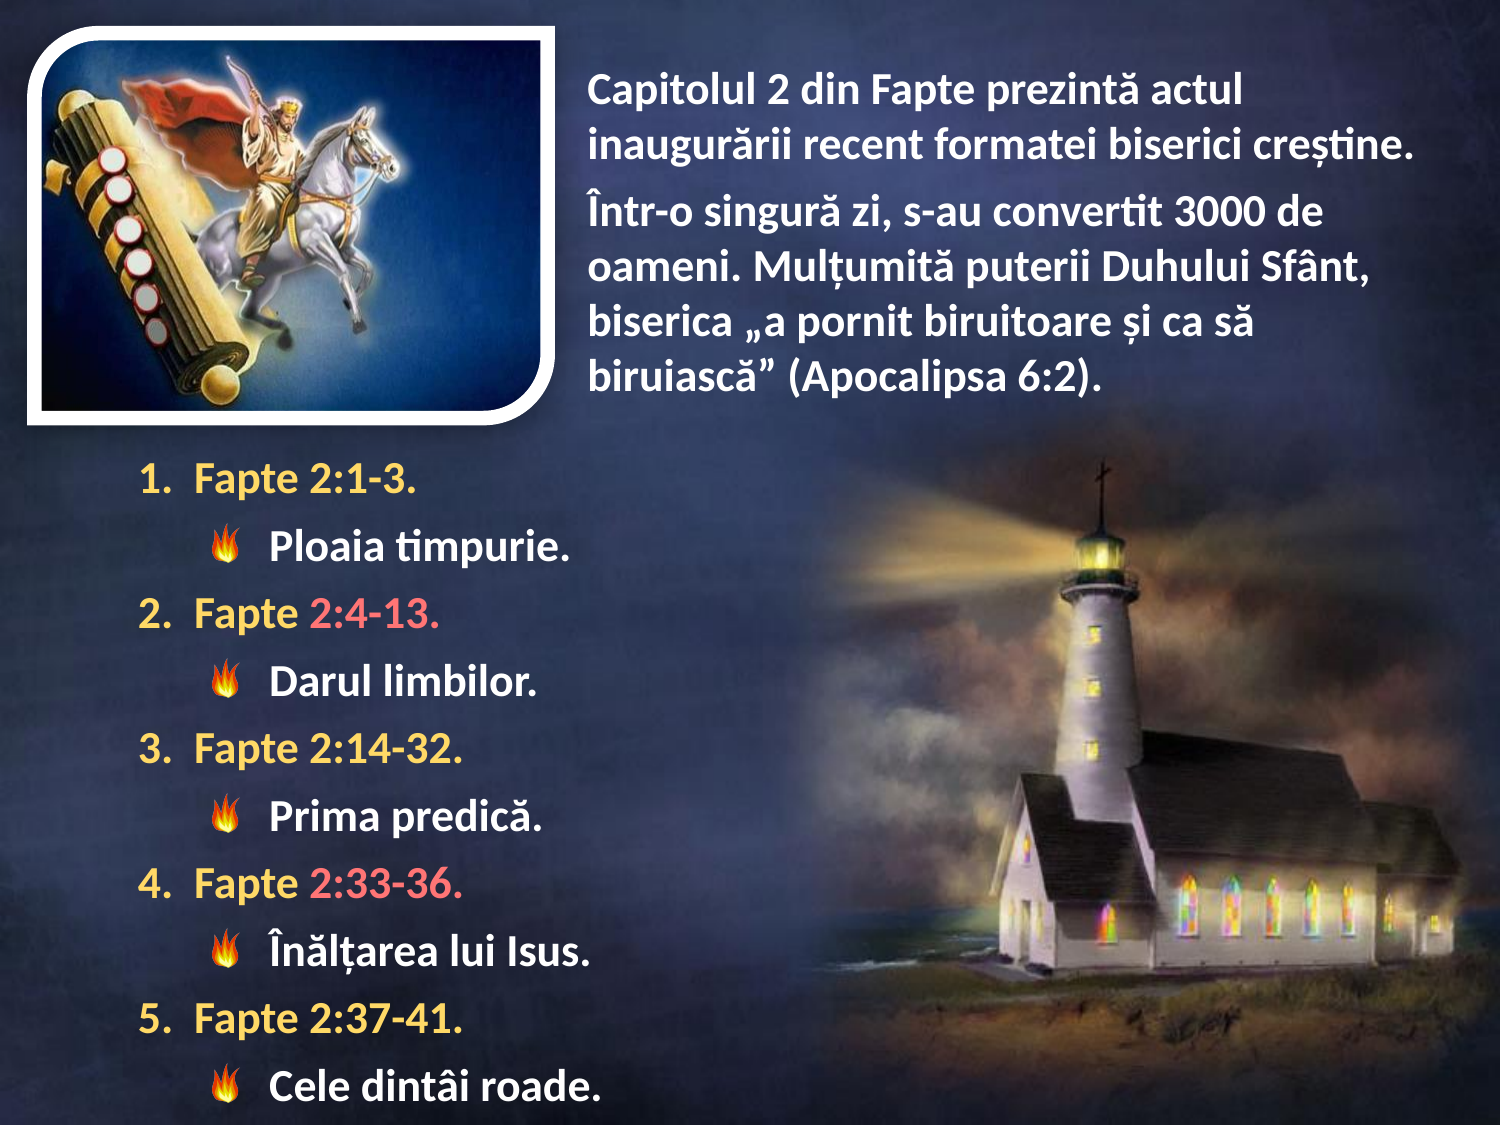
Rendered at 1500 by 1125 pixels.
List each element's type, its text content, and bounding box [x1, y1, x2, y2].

text_box Fapte 2:1-3. Ploaia timpurie. Fapte 2:4-13. Darul limbilor. Fapte 2:14-32. Prima predică. Fapte 2:33-36. Înălţarea lui Isus. Fapte 2:37-41. Cele dintâi roade. [123, 440, 797, 1119]
picture [0, 0, 1500, 1125]
text_box Capitolul 2 din Fapte prezintă actul inaugurării recent formatei biserici creştine. Într-o singură zi, s-au convertit 3000 de oameni. Mulţumită puterii Duhului Sfânt, biserica „a pornit biruitoare şi ca să biruiască” (Apocalipsa 6:2). [572, 51, 1466, 409]
